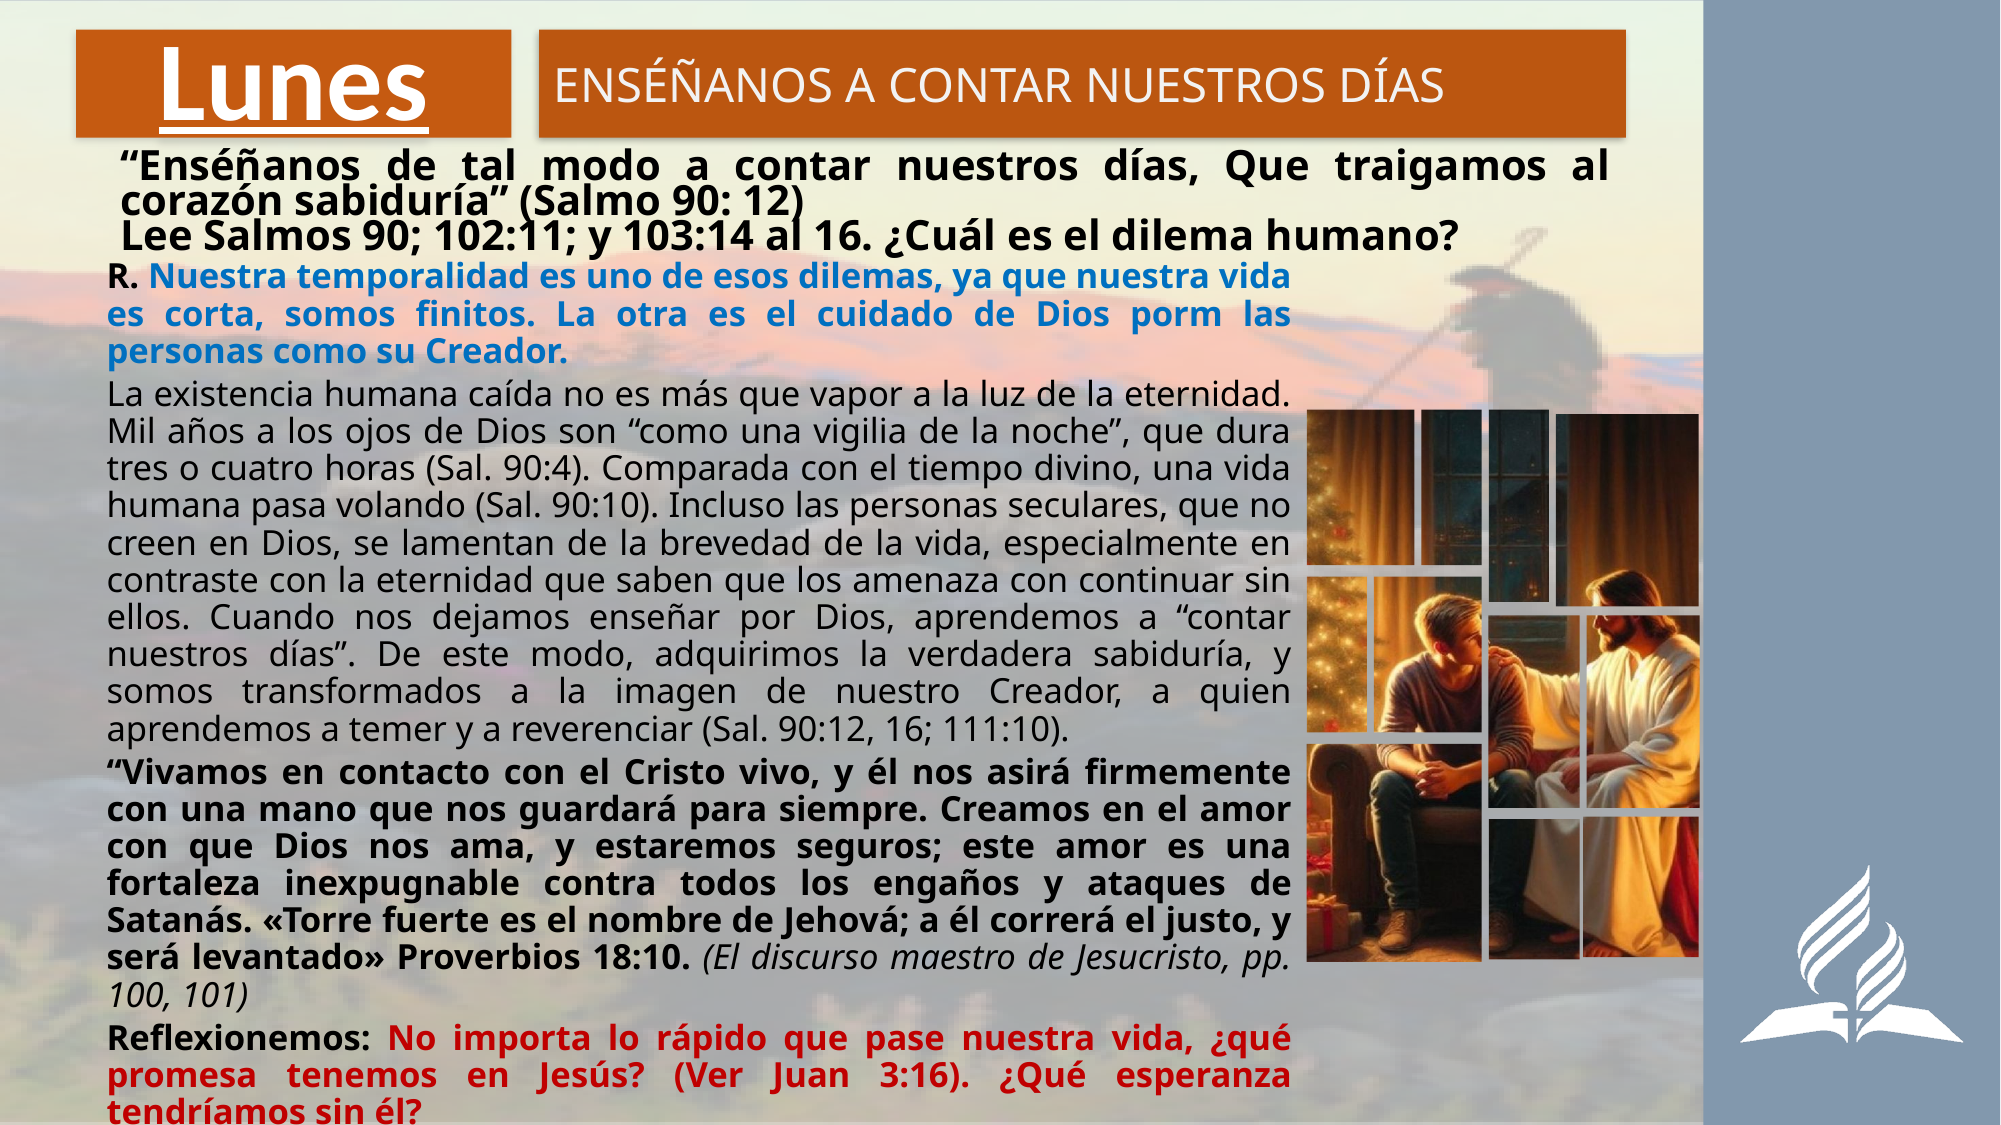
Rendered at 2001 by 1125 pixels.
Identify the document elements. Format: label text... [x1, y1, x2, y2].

text_box [1582, 816, 1700, 958]
text_box [1306, 743, 1483, 963]
text_box [1586, 614, 1701, 809]
title Lunes [76, 29, 512, 138]
text_box [1306, 409, 1416, 566]
list “Enséñanos de tal modo a contar nuestros días, Que traigamos al corazón sabiduría” (Salmo 90: 12) Lee Salmos 90; 102:11; y 103:14 al 16. ¿Cuál es el dilema humano? [105, 146, 1626, 275]
list R. Nuestra temporalidad es uno de esos dilemas, ya que nuestra vida es corta, somos finitos. La otra es el cuidado de Dios porm las personas como su Creador. La existencia humana caída no es más que vapor a la luz de la eternidad. Mil años a los ojos de Dios son “como una vigilia de la noche”, que dura tres o cuatro horas (Sal. 90:4). Comparada con el tiempo divino, una vida humana pasa volando (Sal. 90:10). Incluso las personas seculares, que no creen en Dios, se lamentan de la brevedad de la vida, especialmente en contraste con la eternidad que saben que los amenaza con continuar sin ellos. Cuando nos dejamos enseñar por Dios, aprendemos a “contar nuestros días”. De este modo, adquirimos la verdadera sabiduría, y somos transformados a la imagen de nuestro Creador, a quien aprendemos a temer y a reverenciar (Sal. 90:12, 16; 111:10). “Vivamos en contacto con el Cristo vivo, y él nos asirá firmemente con una mano que nos guardará para siempre. Creamos en el amor con que Dios nos ama, y estaremos seguros; este amor es una fortaleza inexpugnable contra todos los engaños y ataques de Satanás. «Torre fuerte es el nombre de Jehová; a él correrá el justo, y será levantado» Proverbios 18:10. (El discurso maestro de Jesucristo, pp. 100, 101) Reflexionemos: No importa lo rápido que pase nuestra vida, ¿qué promesa tenemos en Jesús? (Ver Juan 3:16). ¿Qué esperanza tendríamos sin él? [91, 251, 1307, 1125]
text_box [1420, 409, 1483, 566]
text_box [1488, 818, 1581, 961]
text_box [1306, 576, 1368, 733]
text_box ENSÉÑANOS A CONTAR NUESTROS DÍAS [539, 29, 1626, 138]
text_box [1555, 413, 1700, 607]
text_box [1488, 409, 1550, 603]
text_box [1373, 576, 1483, 733]
text_box [1487, 614, 1581, 809]
picture [1706, 834, 2000, 1095]
